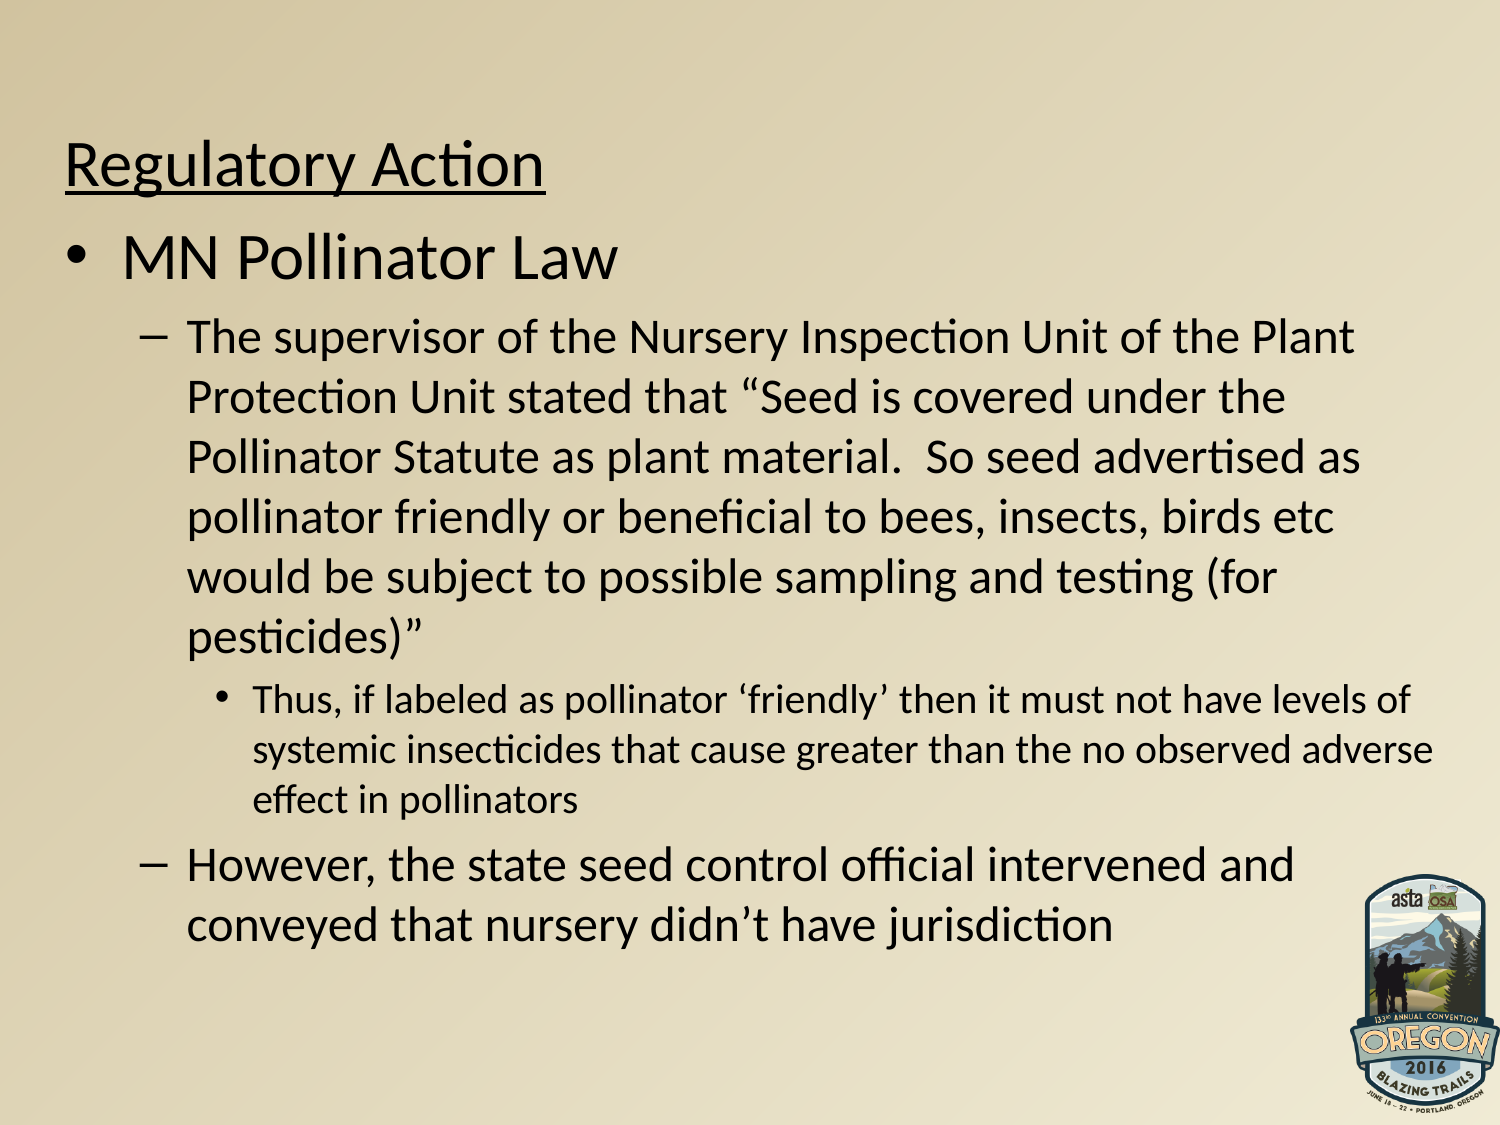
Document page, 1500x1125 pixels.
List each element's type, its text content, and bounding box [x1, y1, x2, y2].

list Regulatory Action MN Pollinator Law The supervisor of the Nursery Inspection Unit of the Plant Protection Unit stated that “Seed is covered under the Pollinator Statute as plant material. So seed advertised as pollinator friendly or beneficial to bees, insects, birds etc would be subject to possible sampling and testing (for pesticides)” Thus, if labeled as pollinator ‘friendly’ then it must not have levels of systemic insecticides that cause greater than the no observed adverse effect in pollinators However, the state seed control official intervened and conveyed that nursery didn’t have jurisdiction [50, 112, 1450, 1013]
picture [1350, 874, 1500, 1113]
